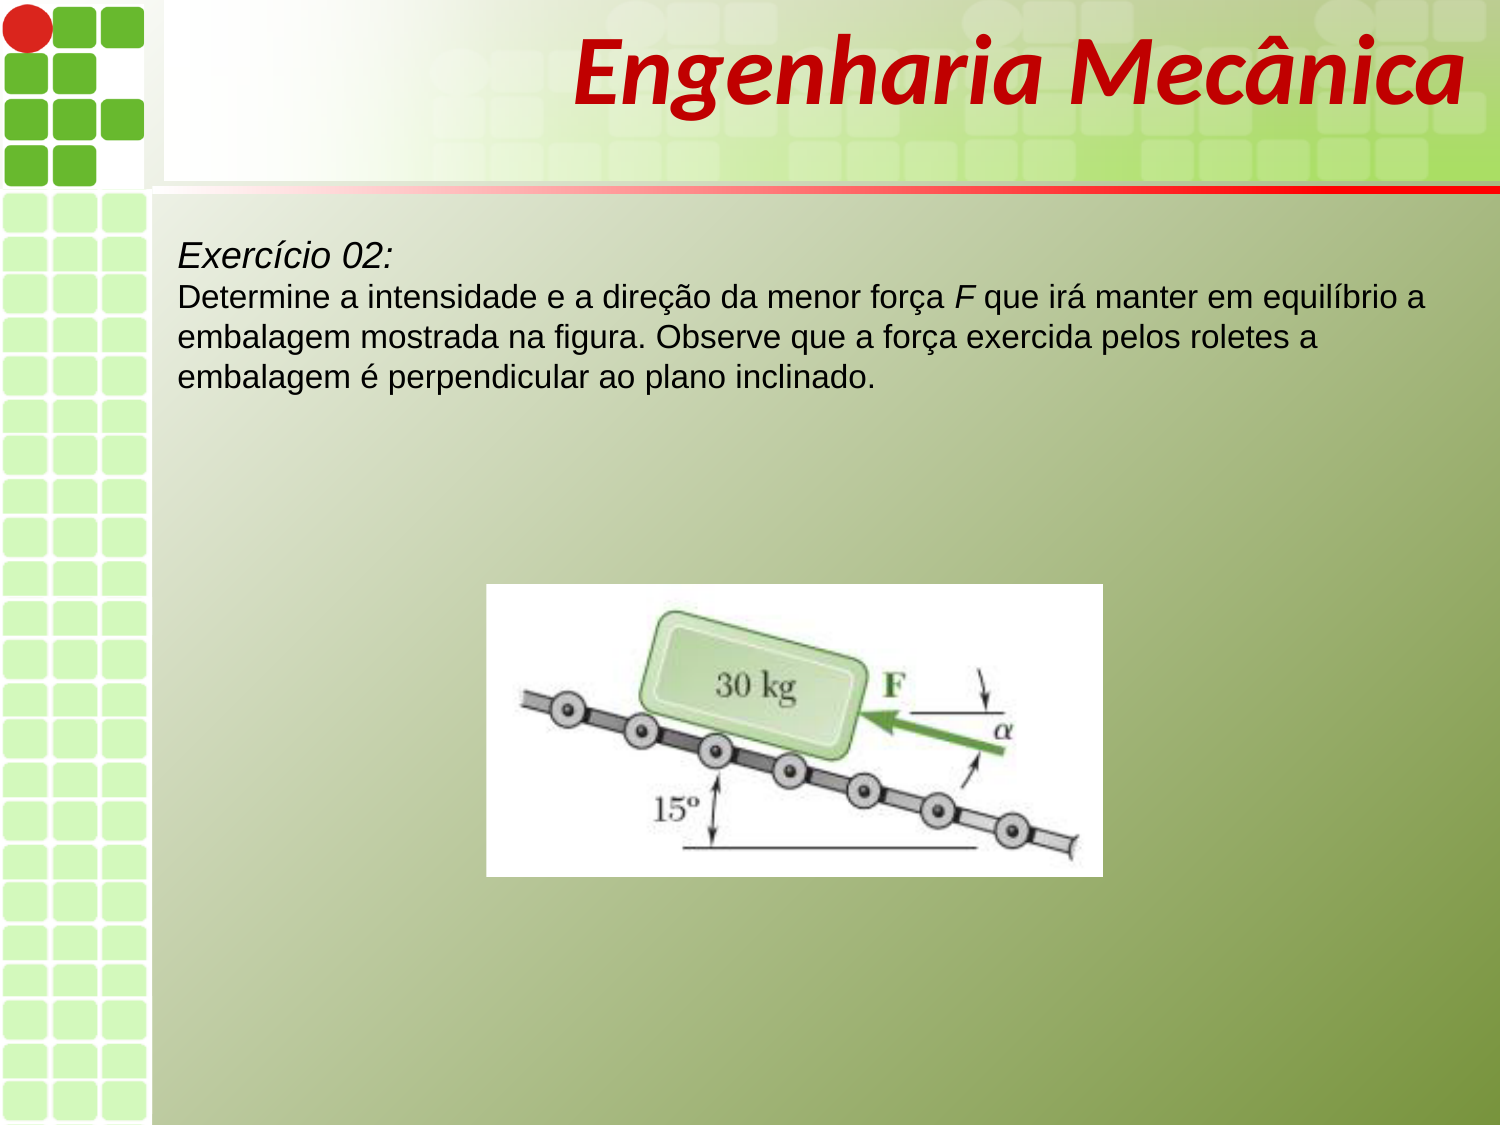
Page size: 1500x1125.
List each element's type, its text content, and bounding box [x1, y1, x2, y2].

picture [0, 4, 153, 1125]
text_box Engenharia Mecânica [91, 4, 1498, 220]
picture [164, 0, 1500, 181]
text_box Exercício 02: Determine a intensidade e a direção da menor força F que irá manter em equilíbrio a embalagem mostrada na figura. Observe que a força exercida pelos roletes a embalagem é perpendicular ao plano inclinado. [162, 200, 1500, 403]
picture [486, 584, 1104, 877]
